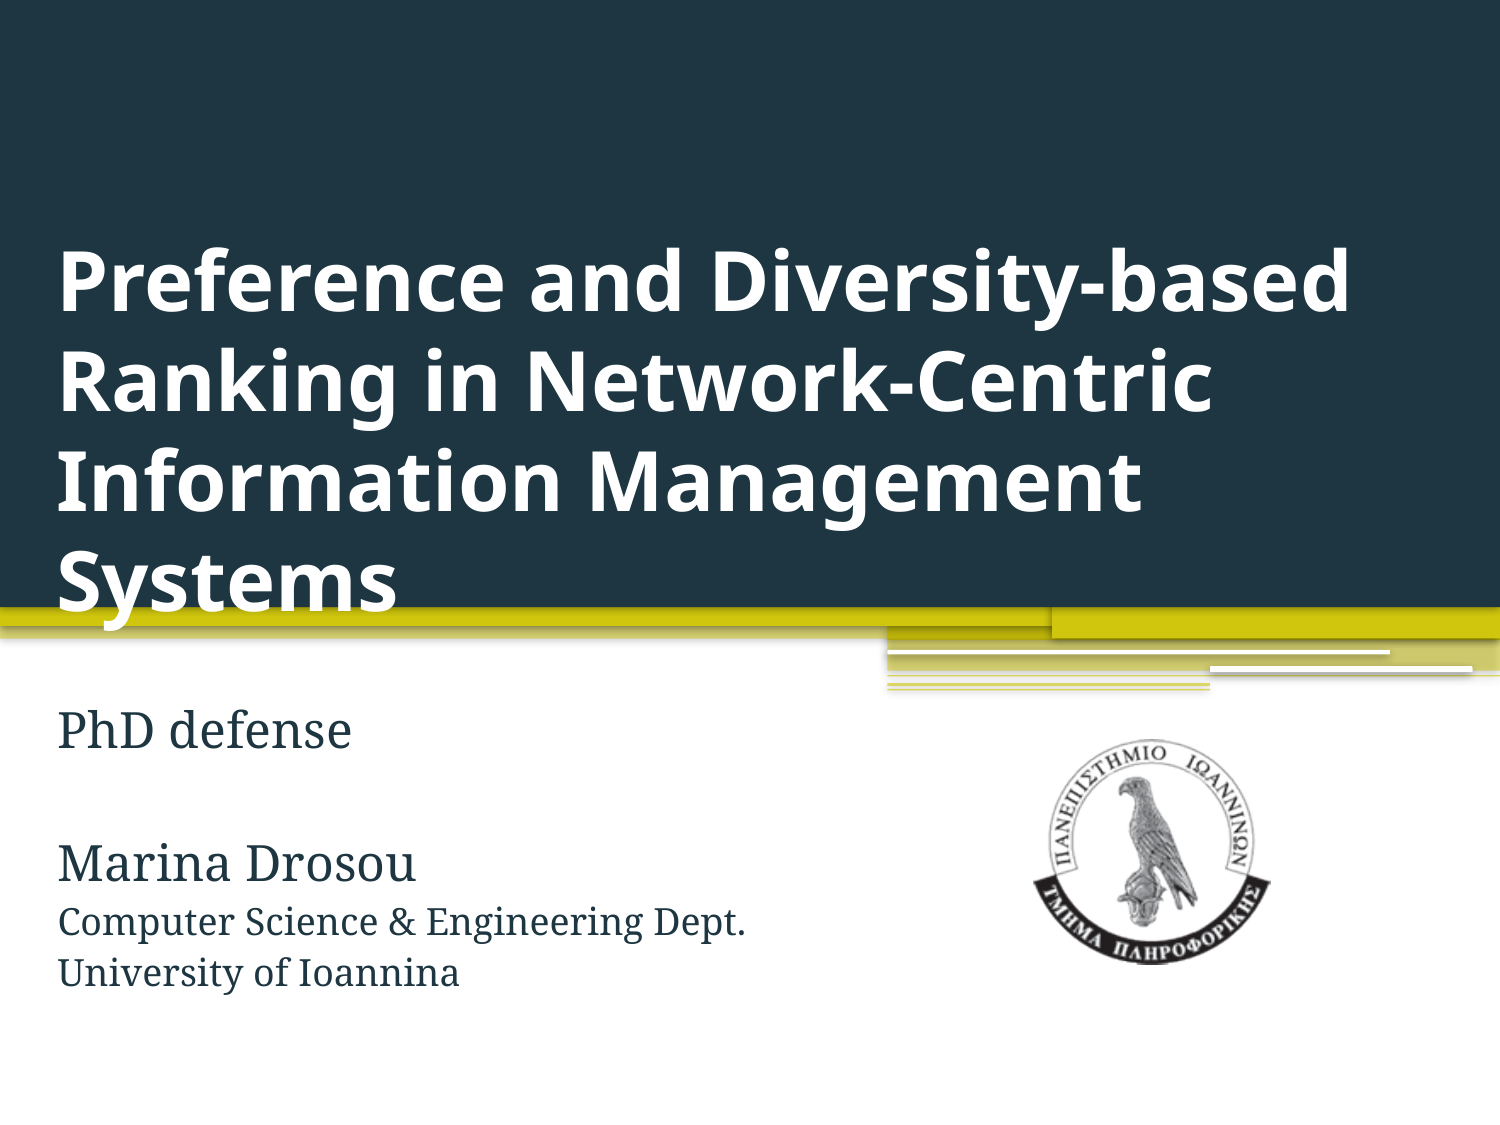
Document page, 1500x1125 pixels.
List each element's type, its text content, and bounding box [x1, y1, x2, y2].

title Preference and Diversity-based Ranking in Network-Centric Information Management Systems [41, 394, 1483, 636]
picture [1033, 739, 1272, 965]
subtitle PhD defense Marina Drosou Computer Science & Engineering Dept. University of Ioannina [32, 691, 879, 1071]
